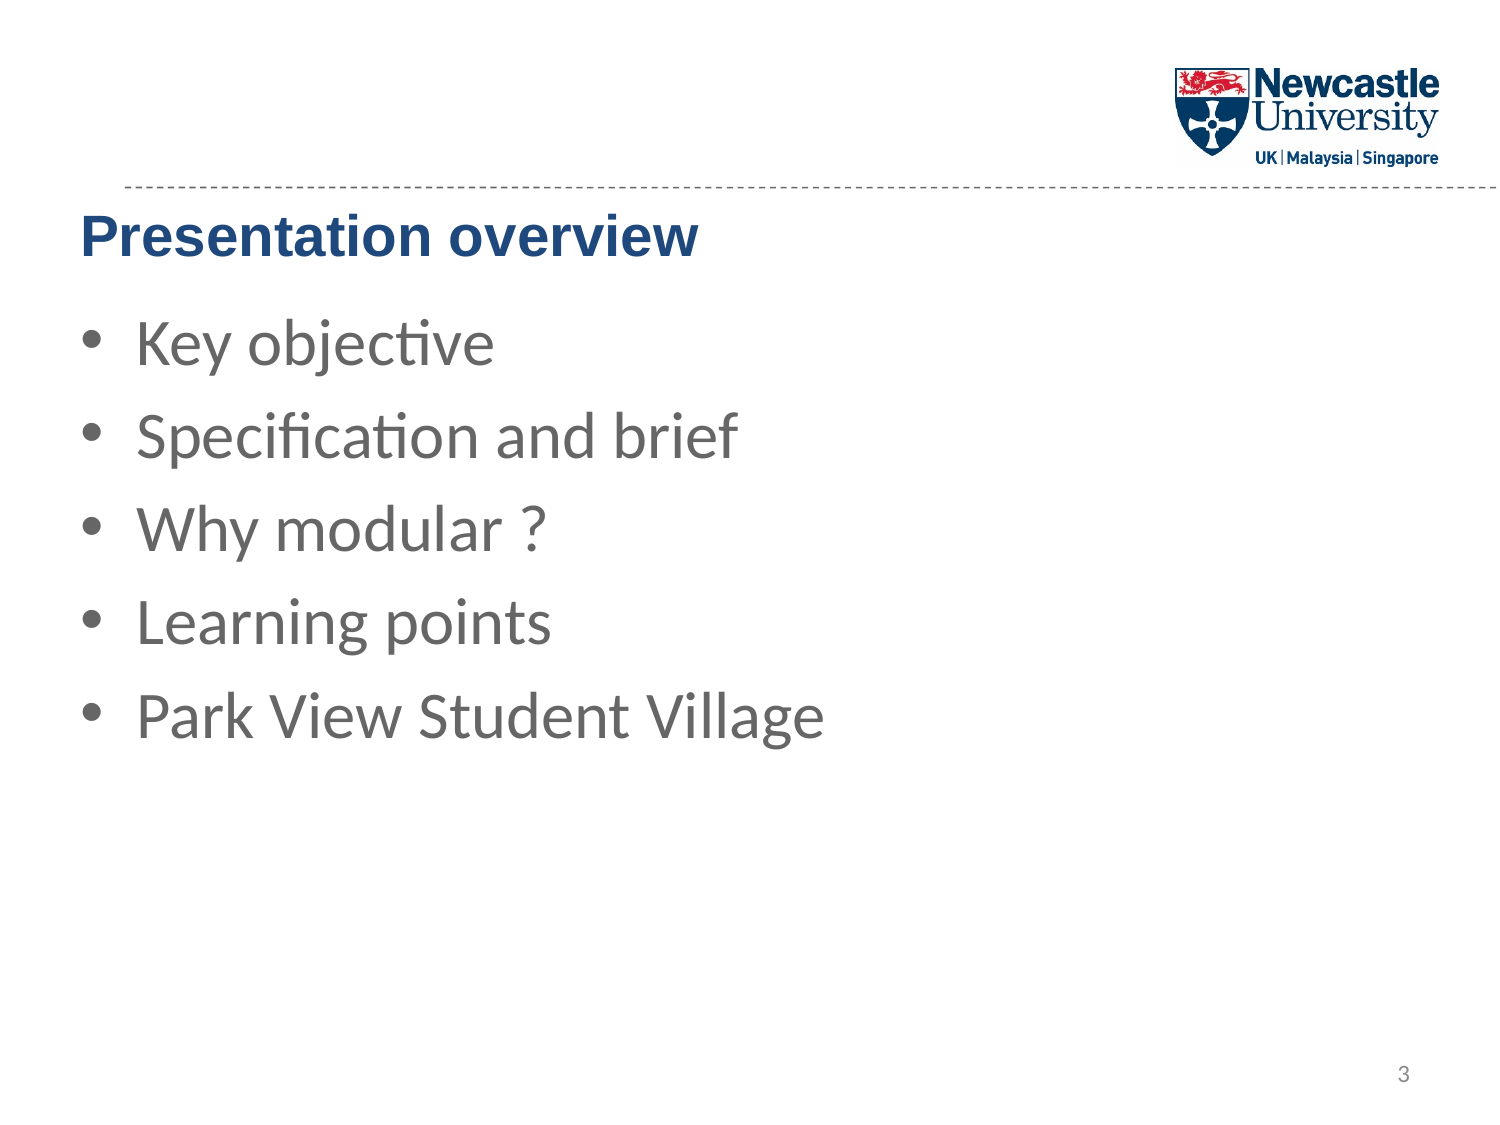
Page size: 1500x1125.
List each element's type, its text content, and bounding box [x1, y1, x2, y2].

title Presentation overview [64, 187, 1415, 280]
list Key objective Specification and brief Why modular ? Learning points Park View Student Village [64, 290, 1415, 1017]
slide_number 3 [1074, 1042, 1425, 1103]
picture [1175, 68, 1439, 167]
